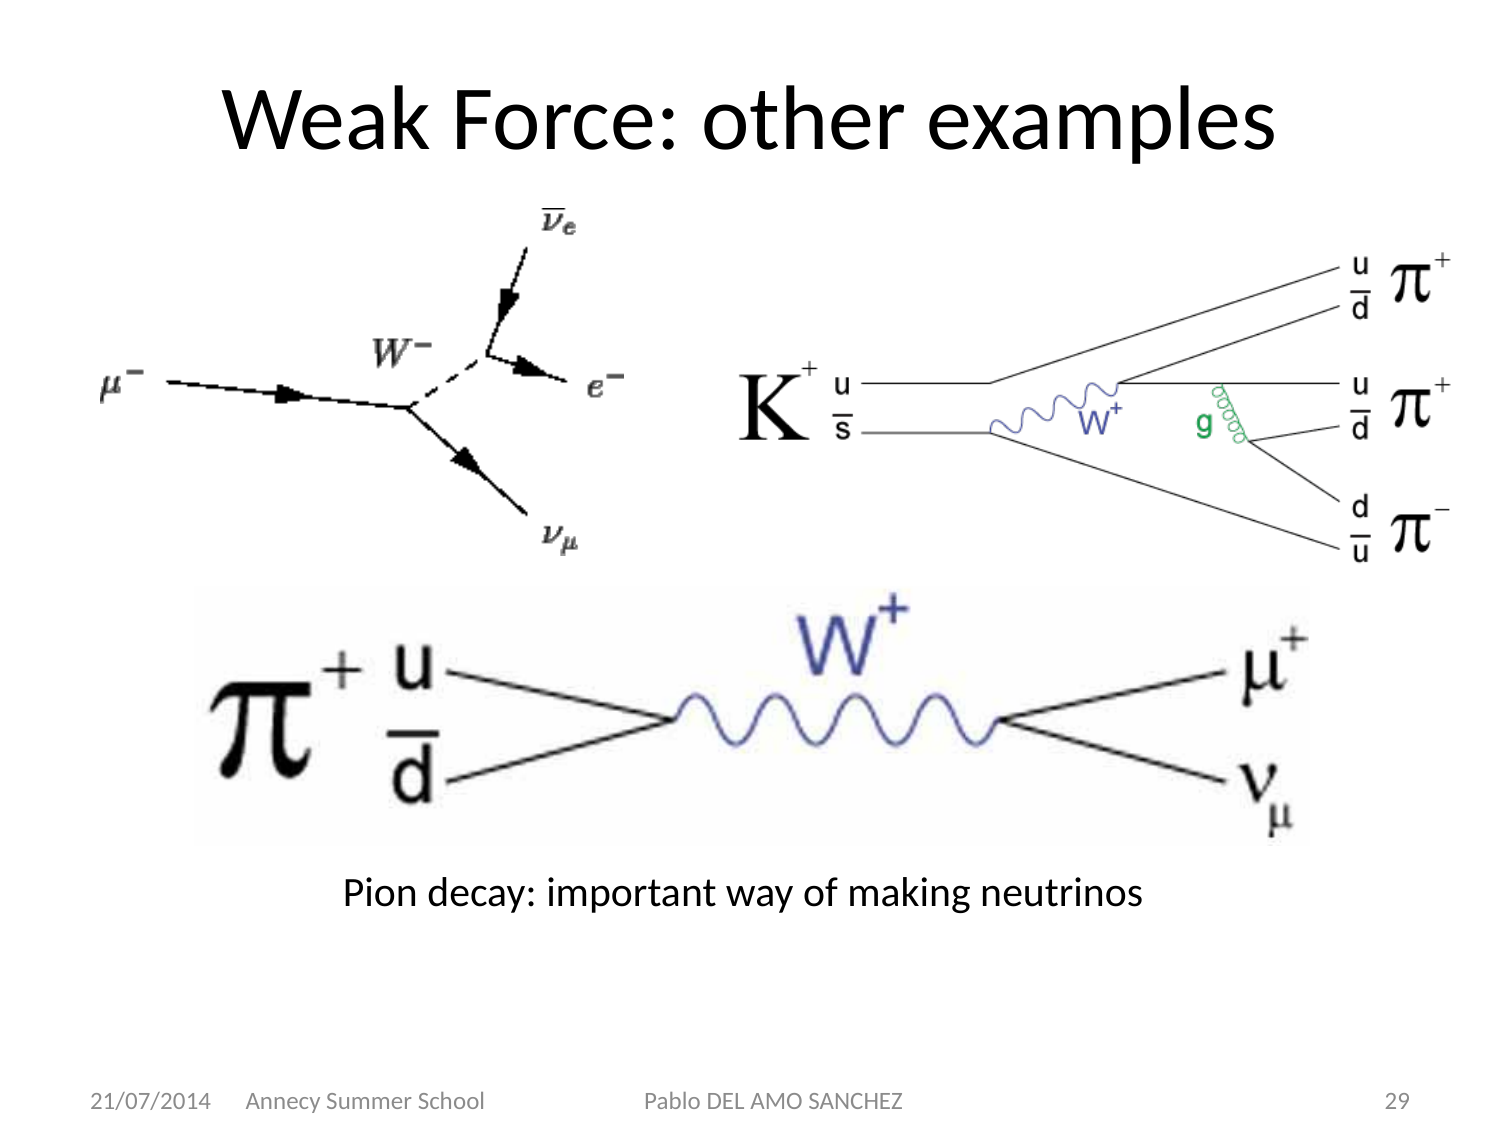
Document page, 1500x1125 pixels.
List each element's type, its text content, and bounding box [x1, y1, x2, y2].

title Weak Force: other examples [75, 19, 1425, 207]
text_box Pion decay: important way of making neutrinos [328, 857, 1159, 923]
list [194, 585, 1310, 847]
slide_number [75, 1069, 514, 1125]
slide_number 29 [1074, 1069, 1425, 1125]
picture [727, 243, 1459, 573]
footer Pablo DEL AMO SANCHEZ [596, 1069, 951, 1125]
picture [100, 207, 624, 557]
